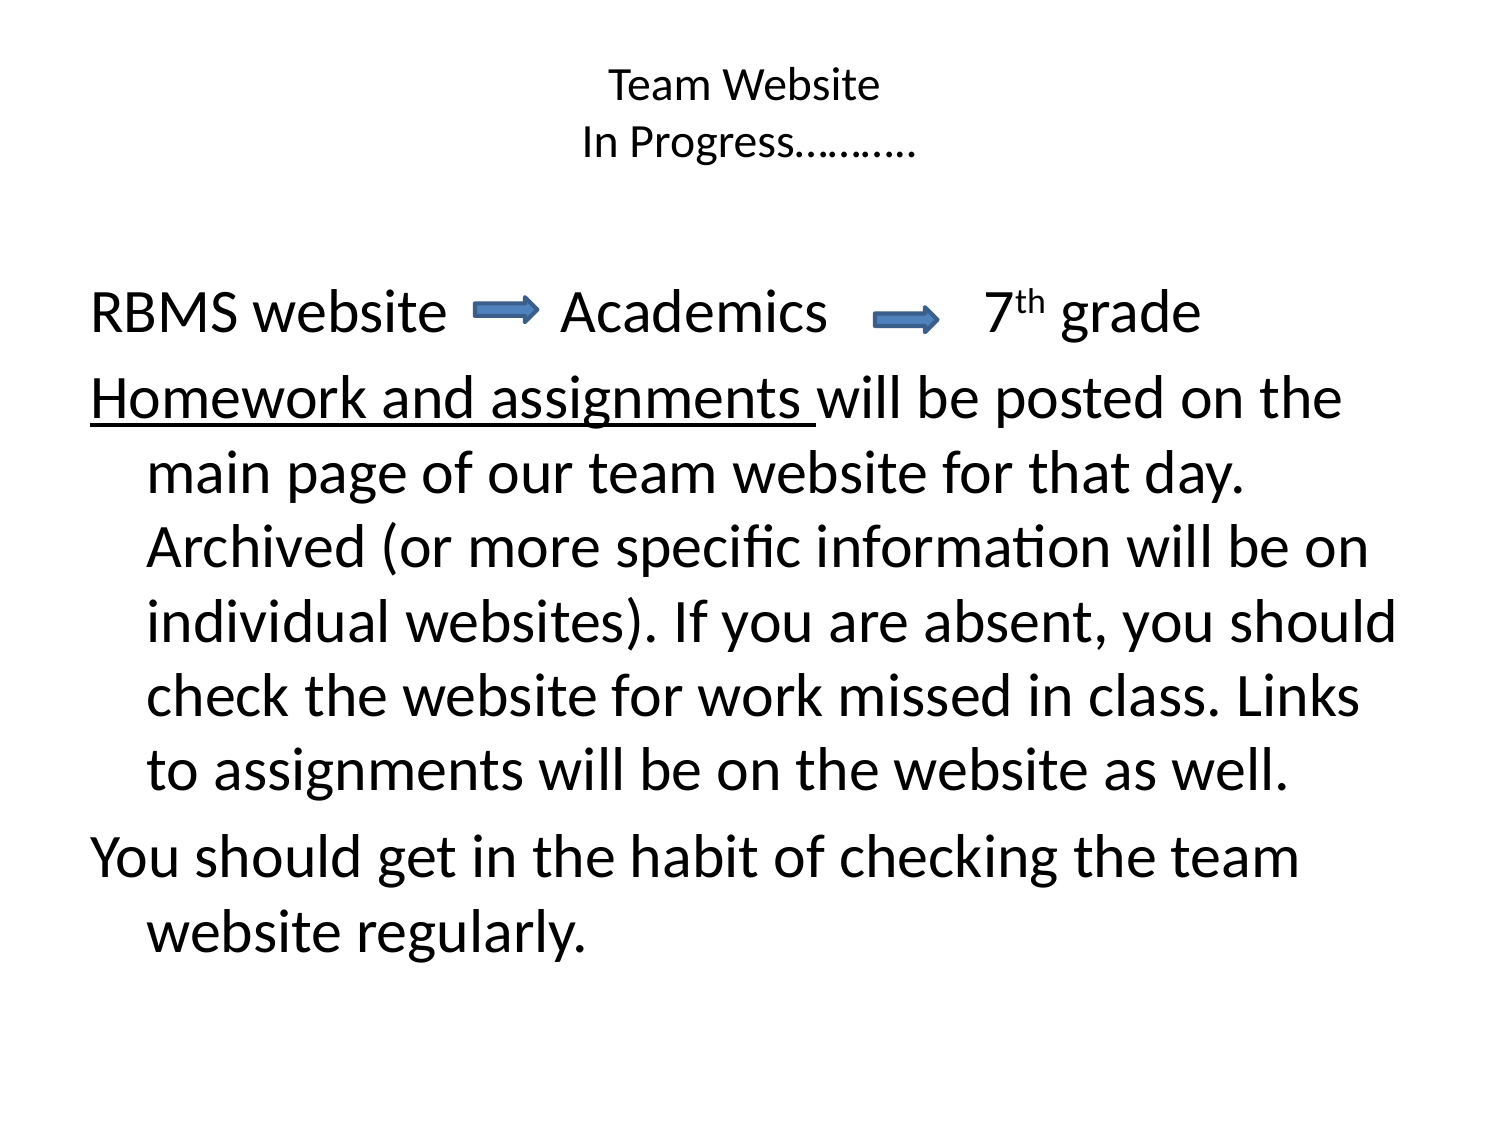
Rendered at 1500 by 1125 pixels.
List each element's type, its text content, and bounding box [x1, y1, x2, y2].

list RBMS website Academics 7th grade Homework and assignments will be posted on the main page of our team website for that day. Archived (or more specific information will be on individual websites). If you are absent, you should check the website for work missed in class. Links to assignments will be on the website as well. You should get in the habit of checking the team website regularly. [75, 262, 1425, 1005]
text_box [872, 305, 940, 335]
text_box [472, 295, 540, 325]
title Team Website In Progress……….. [75, 45, 1425, 233]
